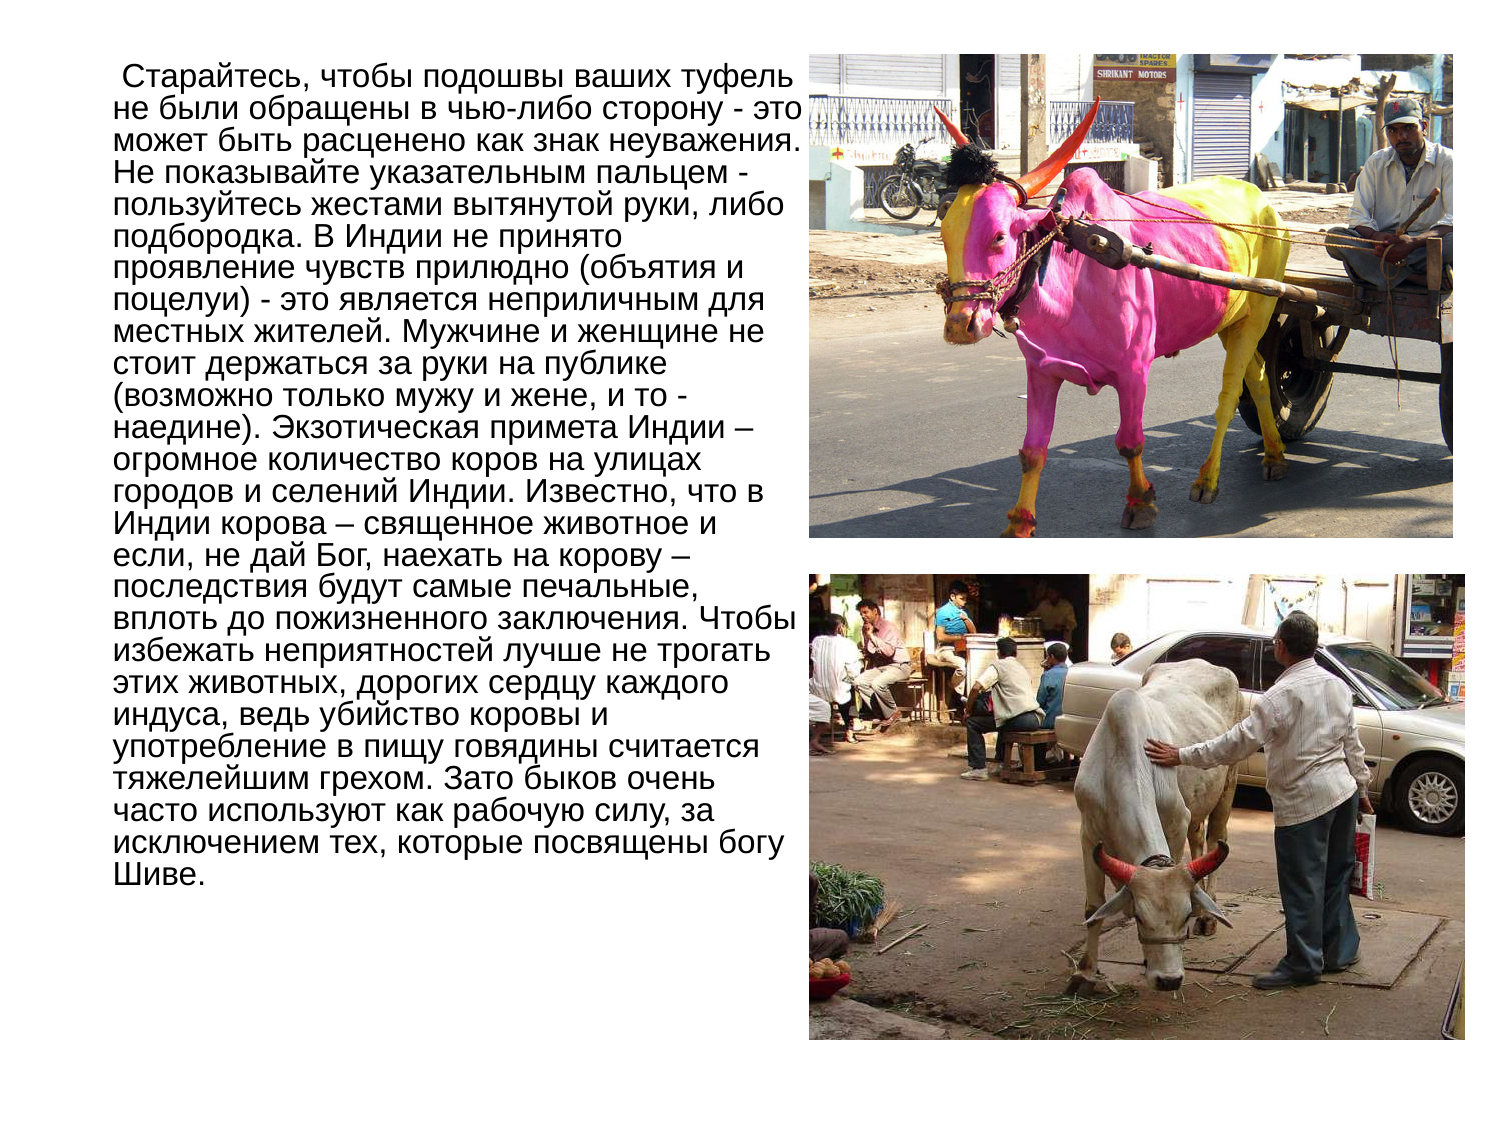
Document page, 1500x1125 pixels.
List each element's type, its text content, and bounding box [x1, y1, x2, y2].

list Старайтесь, чтобы подошвы ваших туфель не были обращены в чью-либо сторону - это может быть расценено как знак неуважения. Не показывайте указательным пальцем - пользуйтесь жестами вытянутой руки, либо подбородка. В Индии не принято проявление чувств прилюдно (объятия и поцелуи) - это является неприличным для местных жителей. Мужчине и женщине не стоит держаться за руки на публике (возможно только мужу и жене, и то - наедине). Экзотическая примета Индии – огромное количество коров на улицах городов и селений Индии. Известно, что в Индии корова – священное животное и если, не дай Бог, наехать на корову – последствия будут самые печальные, вплоть до пожизненного заключения. Чтобы избежать неприятностей лучше не трогать этих животных, дорогих сердцу каждого индуса, ведь убийство коровы и употребление в пищу говядины считается тяжелейшим грехом. Зато быков очень часто используют как рабочую силу, за исключением тех, которые посвящены богу Шиве. [41, 54, 821, 1083]
picture [809, 54, 1453, 538]
picture [809, 574, 1465, 1041]
